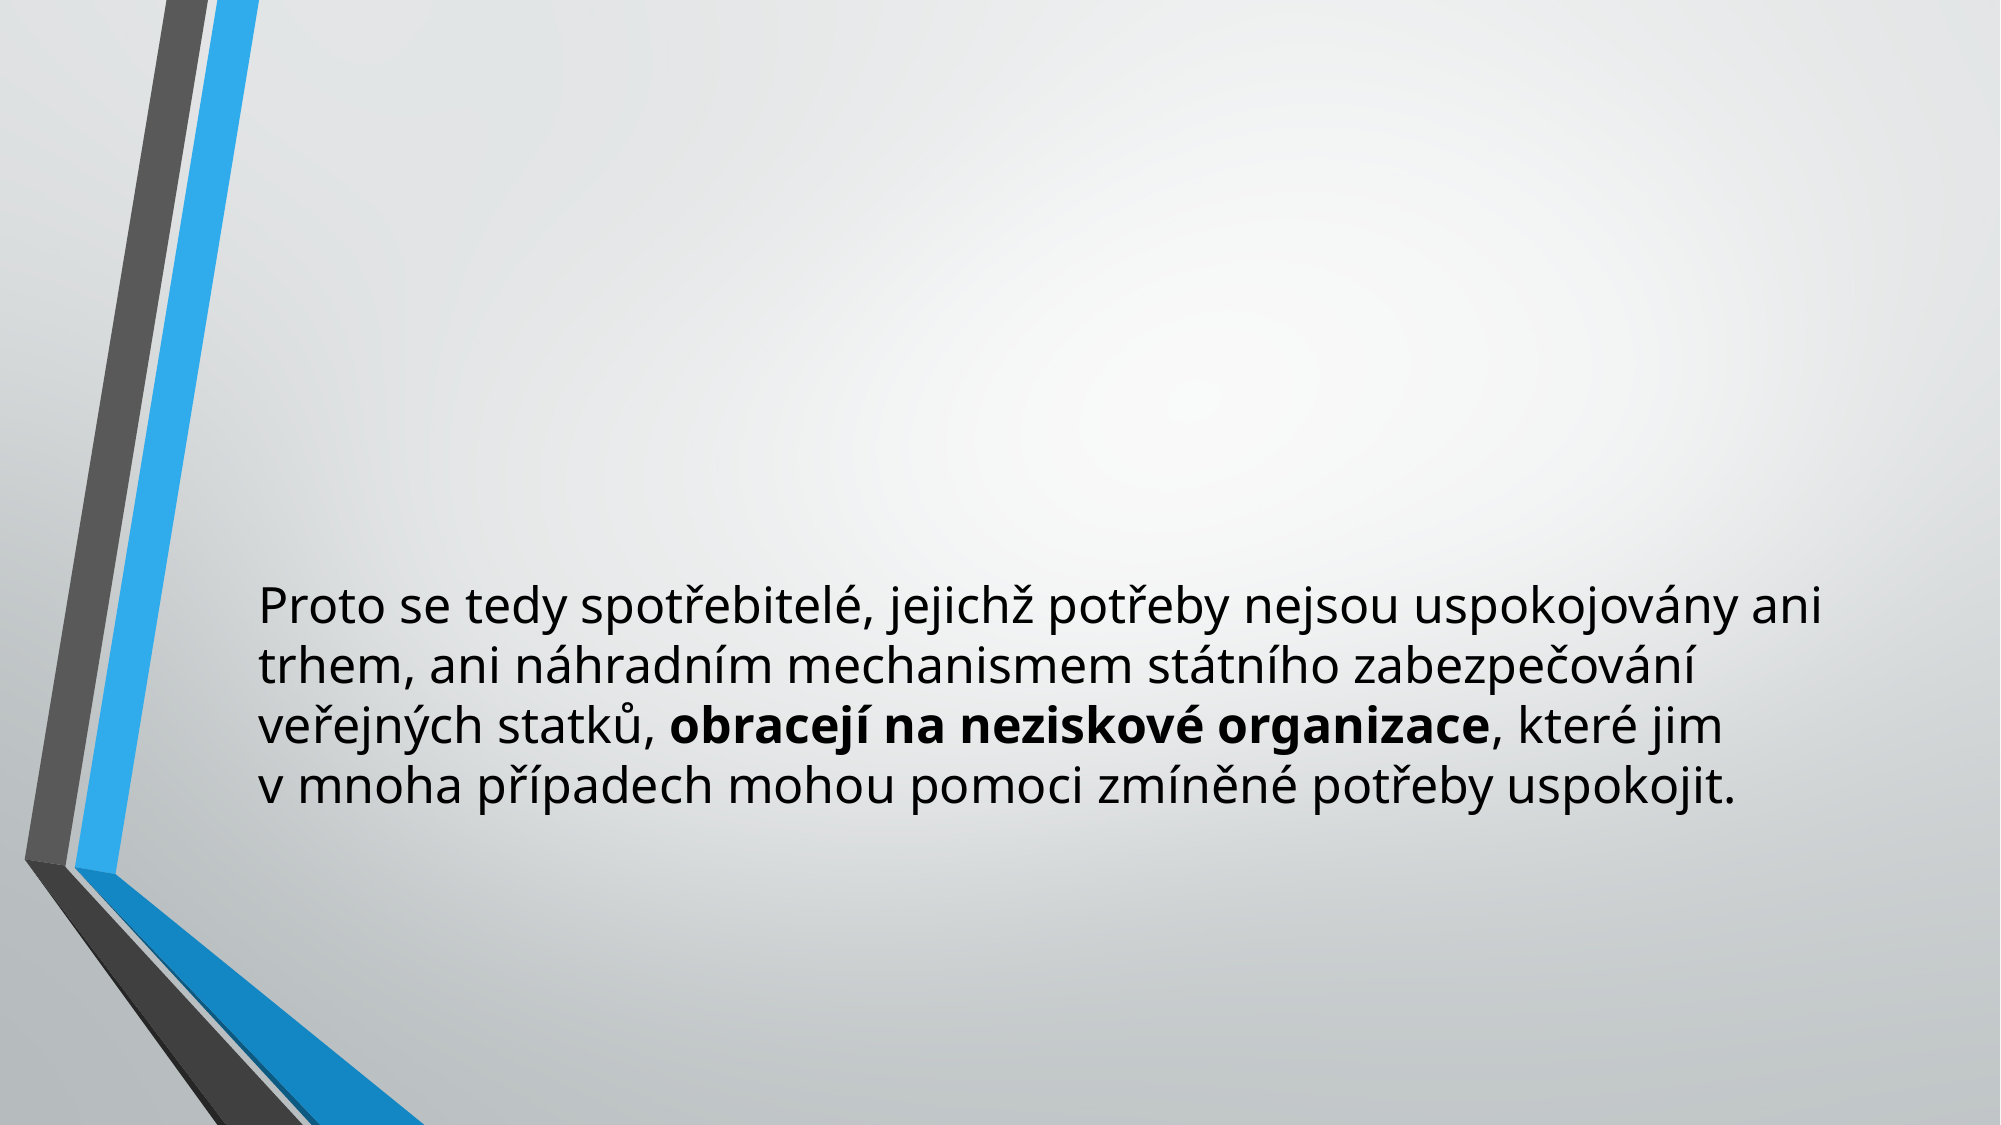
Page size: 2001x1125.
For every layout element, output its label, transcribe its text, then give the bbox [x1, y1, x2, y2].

list Proto se tedy spotřebitelé, jejichž potřeby nejsou uspokojovány ani trhem, ani náhradním mechanismem státního zabezpečování veřejných statků, obracejí na neziskové organizace, které jim v mnoha případech mohou pomoci zmíněné potřeby uspokojit. [243, 437, 1887, 950]
